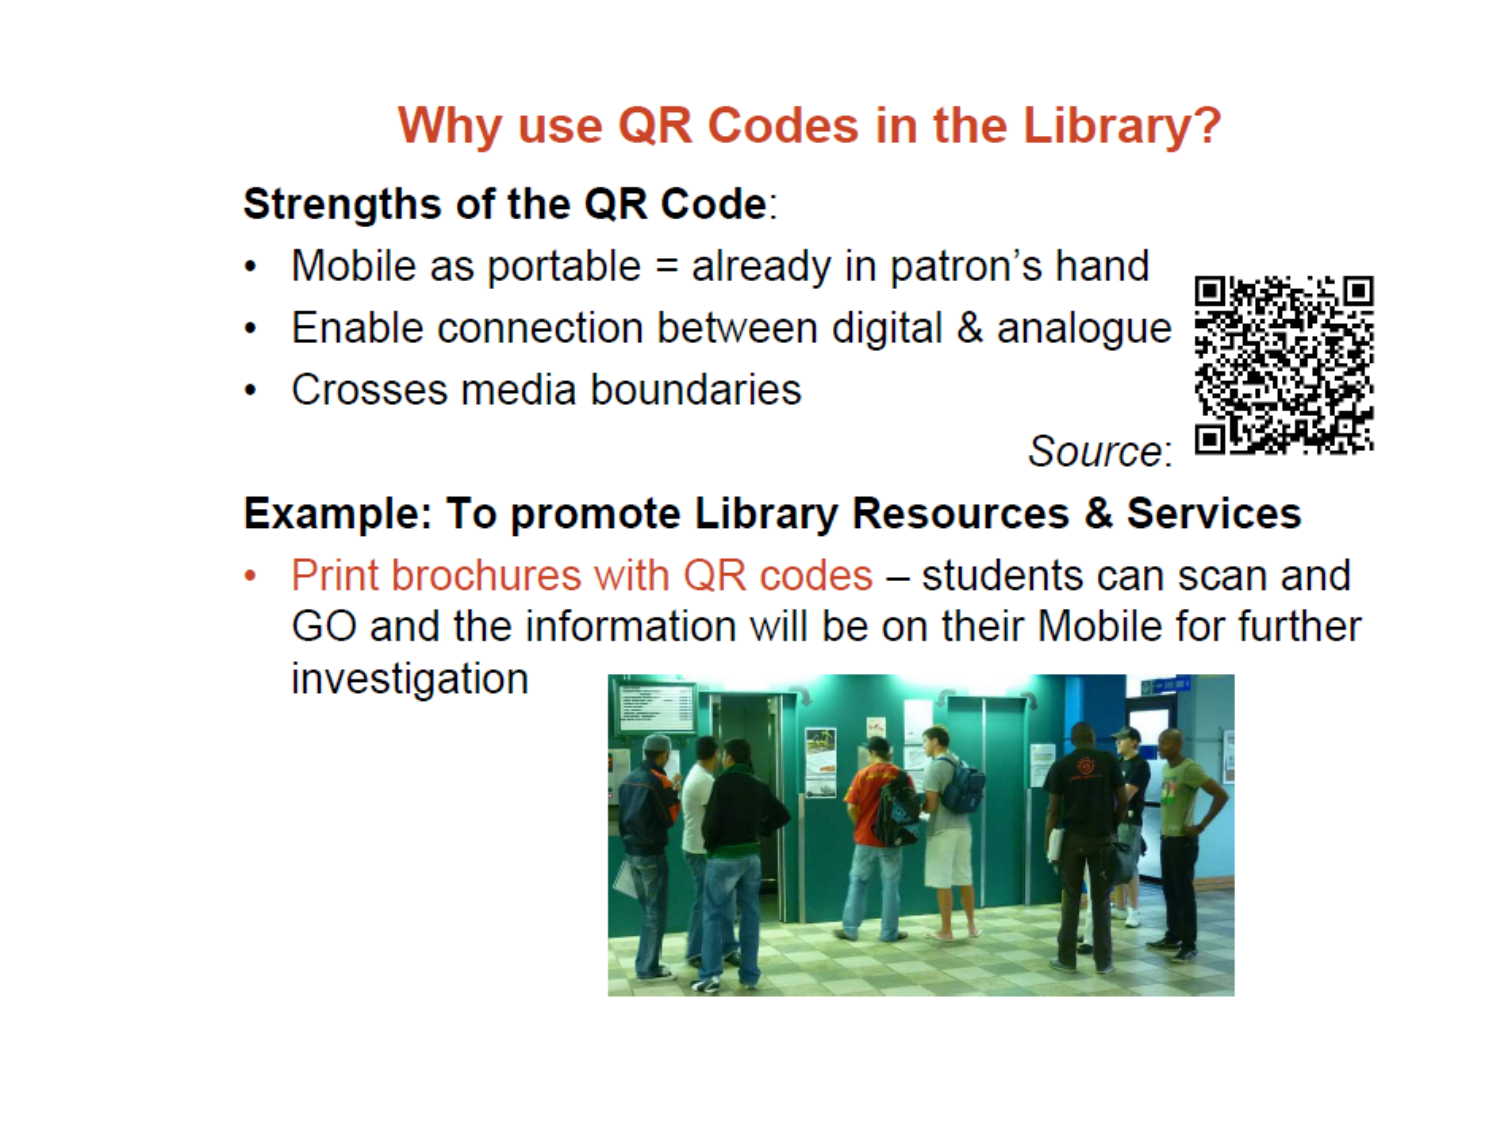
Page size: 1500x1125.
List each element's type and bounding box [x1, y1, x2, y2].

list [99, 62, 1500, 1046]
